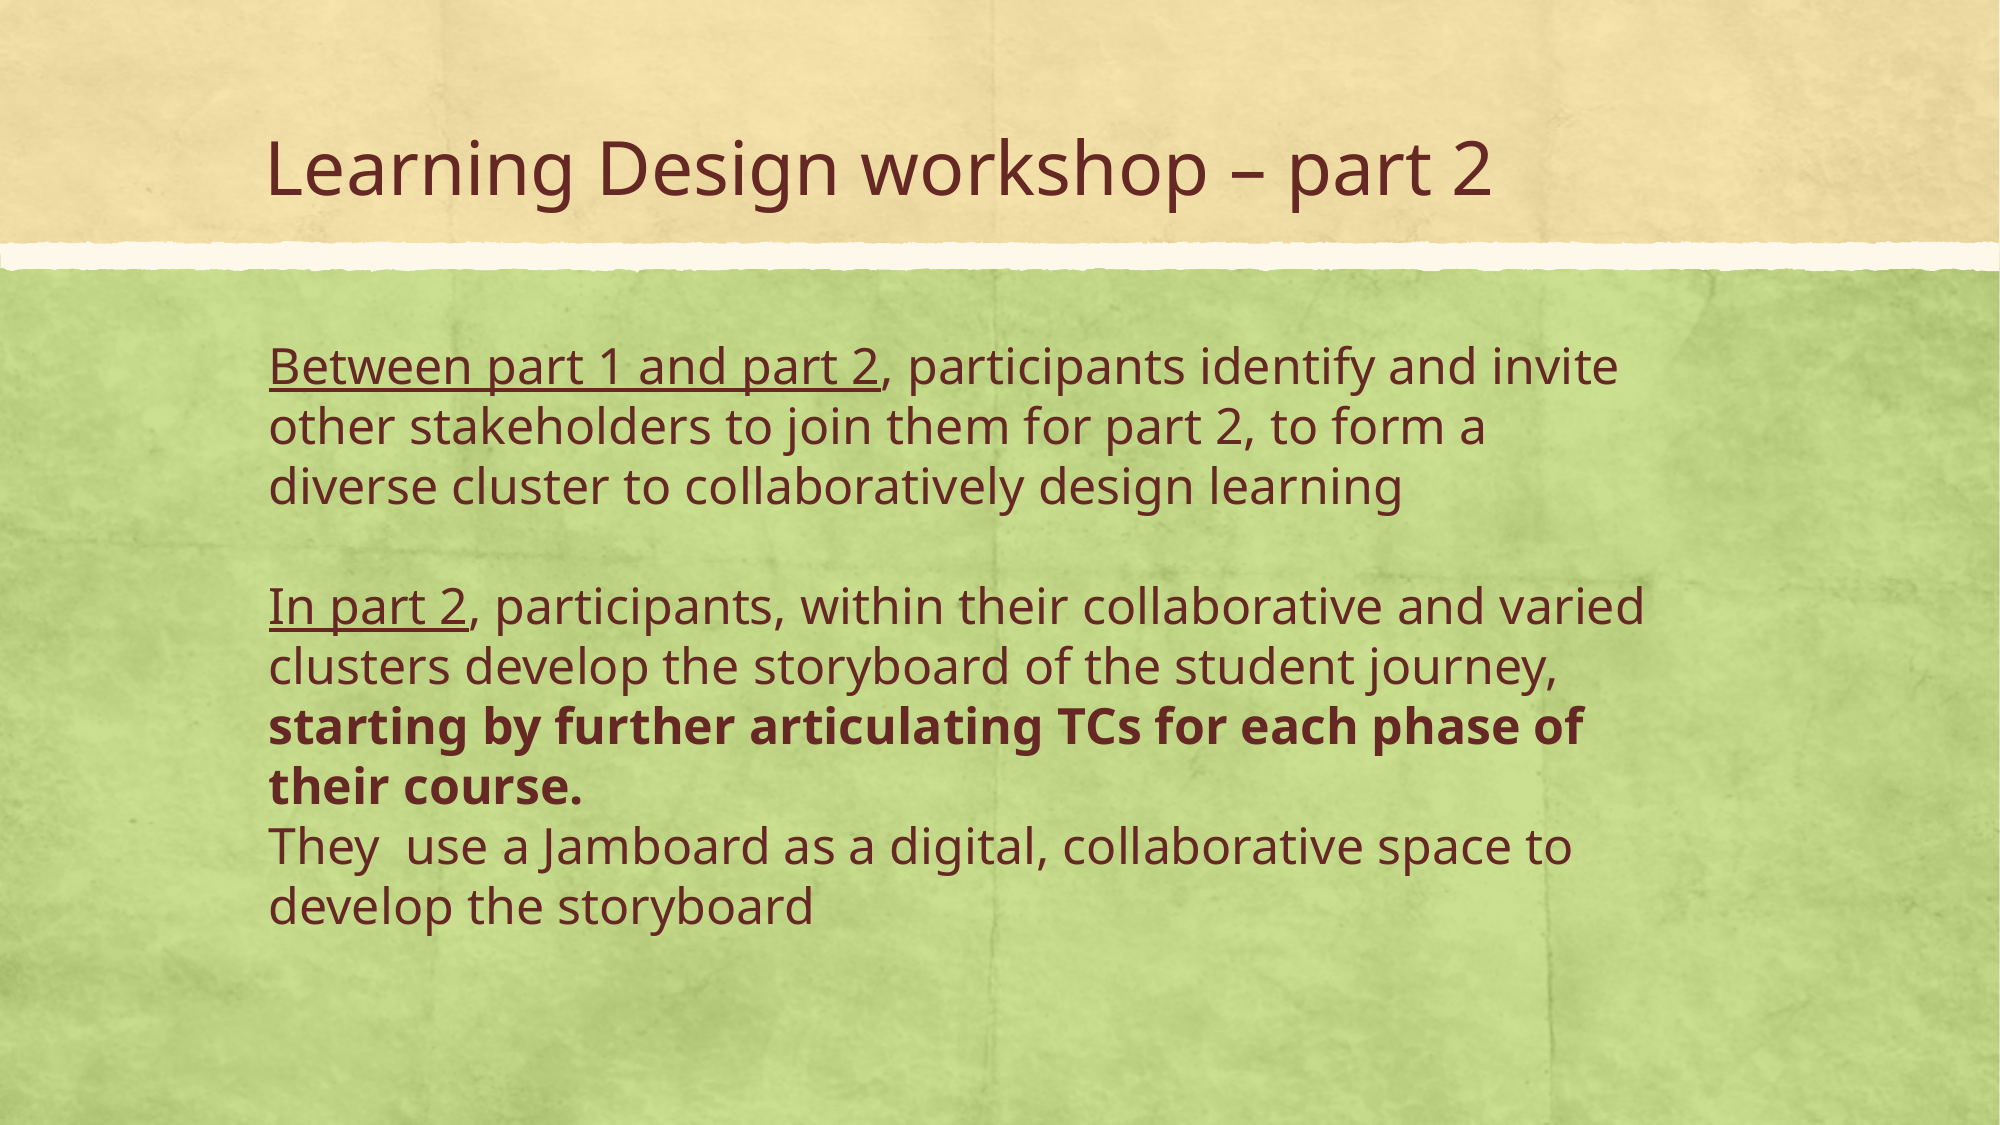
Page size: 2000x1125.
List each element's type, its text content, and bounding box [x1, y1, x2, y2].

title Learning Design workshop – part 2 [249, 31, 1750, 219]
text_box Between part 1 and part 2, participants identify and invite other stakeholders to join them for part 2, to form a diverse cluster to collaboratively design learning In part 2, participants, within their collaborative and varied clusters develop the storyboard of the student journey, starting by further articulating TCs for each phase of their course. They use a Jamboard as a digital, collaborative space to develop the storyboard [253, 267, 1673, 1062]
